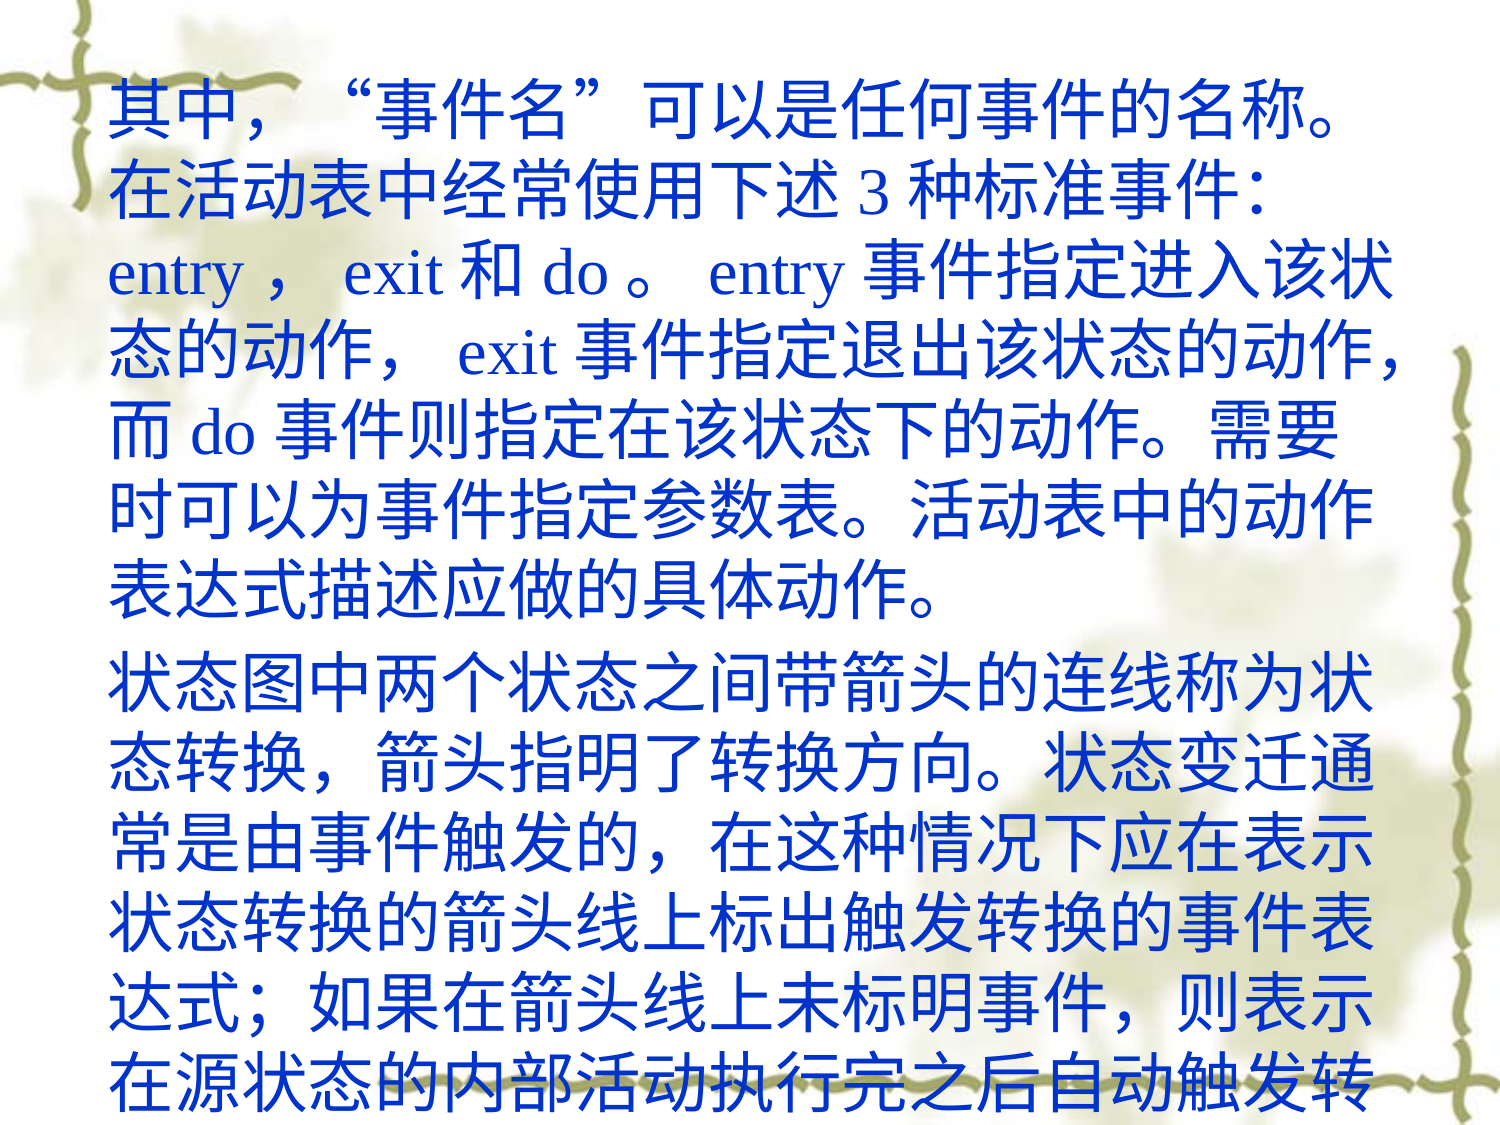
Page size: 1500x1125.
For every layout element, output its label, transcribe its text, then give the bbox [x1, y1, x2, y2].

subtitle 其中，“事件名”可以是任何事件的名称。在活动表中经常使用下述3种标准事件：entry，exit和do。entry事件指定进入该状态的动作，exit事件指定退出该状态的动作，而do事件则指定在该状态下的动作。需要时可以为事件指定参数表。活动表中的动作表达式描述应做的具体动作。 状态图中两个状态之间带箭头的连线称为状态转换，箭头指明了转换方向。状态变迁通常是由事件触发的，在这种情况下应在表示状态转换的箭头线上标出触发转换的事件表达式；如果在箭头线上未标明事件，则表示在源状态的内部活动执行完之后自动触发转换。 [36, 60, 1412, 1044]
picture [0, 0, 1500, 1125]
